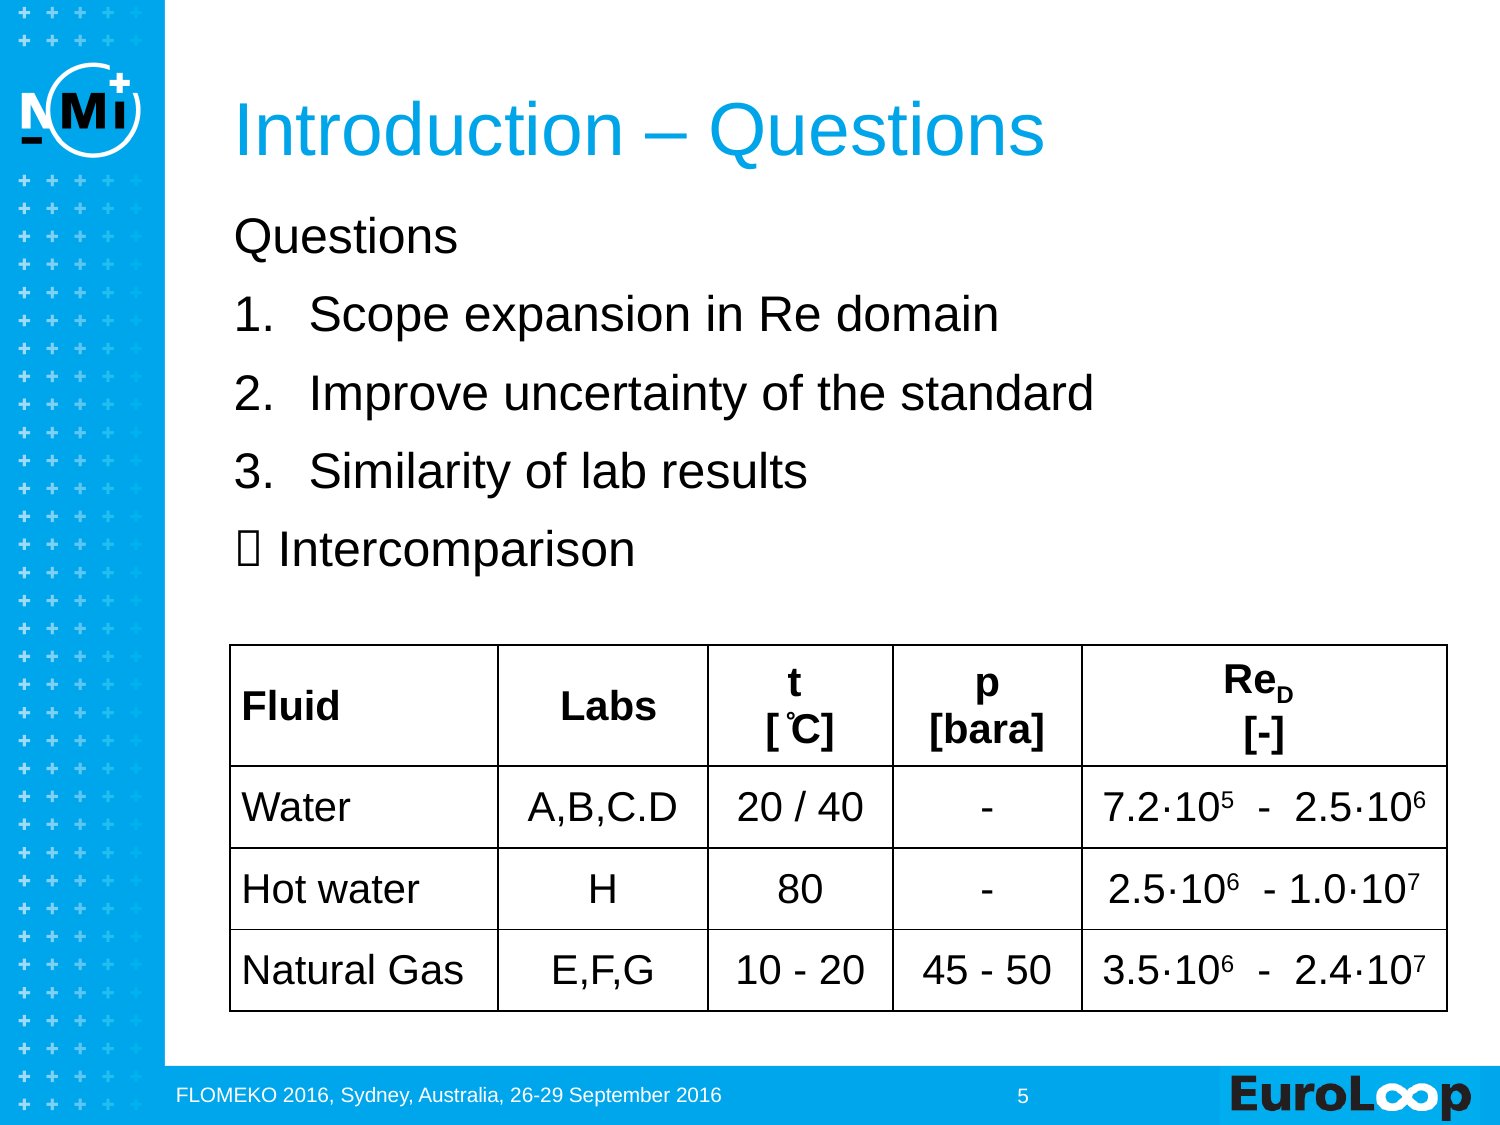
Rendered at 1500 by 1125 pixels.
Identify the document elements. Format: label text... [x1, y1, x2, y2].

table_cell 7.2·105 - 2.5·106 [1083, 767, 1446, 847]
picture [19, 959, 29, 970]
table_cell - [894, 849, 1081, 929]
picture [103, 512, 113, 521]
picture [19, 623, 30, 634]
picture [19, 708, 29, 718]
picture [1443, 1084, 1470, 1120]
picture [75, 203, 85, 213]
picture [104, 848, 113, 857]
table_cell 45 - 50 [894, 930, 1081, 1010]
picture [75, 959, 85, 969]
picture [19, 175, 30, 186]
picture [47, 568, 57, 578]
table_cell 80 [709, 849, 892, 929]
table_header p [bara] [894, 646, 1081, 765]
picture [104, 232, 113, 241]
picture [47, 371, 57, 381]
table_cell - [894, 767, 1081, 847]
picture [19, 1071, 30, 1082]
picture [75, 511, 85, 521]
picture [75, 931, 85, 941]
picture [47, 763, 57, 774]
table_cell Natural Gas [231, 930, 497, 1010]
picture [47, 819, 57, 829]
picture [75, 1016, 85, 1026]
picture [19, 651, 30, 662]
picture [1377, 1084, 1437, 1110]
picture [75, 708, 85, 718]
picture [47, 679, 57, 689]
picture [1232, 1076, 1256, 1110]
picture [19, 371, 29, 382]
picture [47, 203, 57, 213]
picture [104, 372, 113, 381]
picture [75, 568, 85, 578]
picture [165, 0, 1500, 1065]
picture [47, 708, 57, 718]
table_cell 3.5·106 - 2.4·107 [1083, 930, 1446, 1010]
picture [104, 988, 113, 997]
table_cell 2.5·106 - 1.0·107 [1083, 849, 1446, 929]
picture [103, 204, 113, 213]
picture [1296, 1084, 1314, 1110]
picture [19, 679, 29, 689]
picture [47, 931, 57, 941]
picture [104, 568, 113, 577]
picture [103, 904, 113, 913]
picture [75, 288, 85, 298]
picture [19, 399, 29, 409]
picture [19, 735, 30, 746]
picture [47, 399, 57, 409]
picture [19, 427, 29, 438]
picture [75, 624, 85, 633]
picture [75, 259, 85, 269]
picture [104, 960, 113, 969]
picture [75, 1099, 85, 1109]
picture [47, 483, 57, 494]
picture [117, 103, 123, 127]
picture [1263, 1085, 1289, 1110]
picture [75, 371, 85, 381]
picture [47, 259, 57, 269]
table_cell 20 / 40 [709, 767, 892, 847]
picture [19, 1043, 30, 1054]
picture [75, 428, 85, 438]
picture [47, 988, 57, 998]
picture [47, 175, 57, 186]
picture [75, 8, 85, 18]
picture [75, 316, 85, 325]
picture [103, 792, 113, 801]
picture [19, 819, 29, 829]
picture [75, 399, 85, 409]
picture [19, 259, 29, 269]
picture [103, 484, 113, 493]
picture [103, 624, 113, 633]
table_header ReD [-] [1083, 646, 1446, 765]
picture [75, 876, 85, 886]
picture [47, 623, 57, 634]
picture [75, 456, 85, 465]
picture [19, 539, 29, 549]
picture [19, 287, 30, 298]
picture [47, 428, 57, 438]
picture [47, 876, 57, 886]
picture [103, 456, 113, 465]
picture [19, 483, 30, 494]
picture [19, 848, 29, 858]
picture [19, 455, 30, 466]
picture [75, 484, 85, 493]
picture [47, 596, 57, 606]
picture [75, 539, 85, 549]
picture [103, 736, 113, 745]
picture [19, 903, 30, 914]
picture [47, 35, 57, 46]
picture [1352, 1076, 1373, 1110]
picture [19, 315, 30, 326]
picture [103, 8, 113, 17]
slide_number 5 [984, 1065, 1062, 1125]
picture [104, 1100, 113, 1109]
picture [47, 959, 57, 969]
picture [19, 988, 29, 998]
picture [47, 455, 57, 466]
picture [47, 231, 57, 241]
picture [19, 763, 30, 774]
picture [19, 1015, 30, 1026]
picture [19, 875, 30, 886]
picture [19, 343, 30, 354]
picture [47, 903, 57, 914]
picture [75, 231, 85, 241]
picture [47, 1099, 57, 1109]
picture [47, 1043, 57, 1054]
picture [19, 203, 30, 214]
picture [75, 596, 85, 606]
table_header t [ ̊C] [709, 646, 892, 765]
picture [103, 876, 113, 885]
picture [104, 260, 113, 269]
picture [75, 679, 85, 689]
picture [103, 764, 113, 773]
picture [75, 1044, 85, 1053]
picture [47, 1016, 57, 1026]
picture [103, 652, 113, 661]
picture [75, 651, 85, 661]
picture [47, 736, 57, 746]
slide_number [160, 1062, 915, 1125]
picture [104, 428, 113, 437]
picture [103, 316, 113, 325]
picture [75, 1071, 85, 1081]
picture [103, 932, 113, 941]
title Introduction – Questions [218, 87, 1458, 163]
picture [19, 35, 30, 46]
picture [103, 36, 113, 45]
picture [103, 1044, 113, 1053]
table_cell Water [231, 767, 497, 847]
picture [47, 288, 57, 298]
picture [103, 1072, 113, 1081]
picture [23, 138, 41, 142]
table_cell 10 - 20 [709, 930, 892, 1010]
picture [22, 63, 140, 157]
picture [19, 231, 29, 242]
picture [75, 904, 85, 913]
picture [103, 344, 113, 353]
picture [47, 8, 57, 18]
picture [75, 848, 85, 858]
table_cell H [499, 849, 707, 929]
picture [104, 680, 113, 689]
picture [103, 176, 113, 185]
picture [104, 820, 113, 829]
picture [47, 791, 57, 801]
picture [1317, 1084, 1345, 1110]
picture [104, 540, 113, 549]
picture [47, 539, 57, 549]
picture [75, 176, 85, 185]
picture [19, 511, 30, 522]
table_header Labs [499, 646, 707, 765]
picture [64, 94, 104, 127]
picture [103, 596, 113, 605]
picture [19, 567, 29, 578]
table_cell Hot water [231, 849, 497, 929]
picture [104, 400, 113, 409]
picture [75, 791, 85, 801]
picture [19, 595, 30, 606]
picture [103, 288, 113, 297]
picture [75, 988, 85, 998]
picture [19, 1099, 29, 1110]
picture [47, 848, 57, 858]
picture [104, 708, 113, 717]
picture [47, 511, 57, 521]
picture [103, 1016, 113, 1025]
picture [47, 343, 57, 354]
table_header Fluid [231, 646, 497, 765]
list Questions Scope expansion in Re domain Improve uncertainty of the standard Similarity of lab results  Intercomparison [218, 187, 1458, 1036]
picture [110, 73, 129, 92]
picture [47, 1071, 57, 1081]
table_cell E,F,G [499, 930, 707, 1010]
picture [75, 736, 85, 746]
picture [19, 7, 30, 18]
table_cell A,B,C.D [499, 767, 707, 847]
picture [75, 764, 85, 773]
picture [19, 791, 30, 802]
picture [75, 36, 85, 45]
picture [19, 931, 30, 942]
picture [75, 344, 85, 353]
picture [47, 651, 57, 661]
picture [47, 315, 57, 326]
picture [75, 819, 85, 829]
